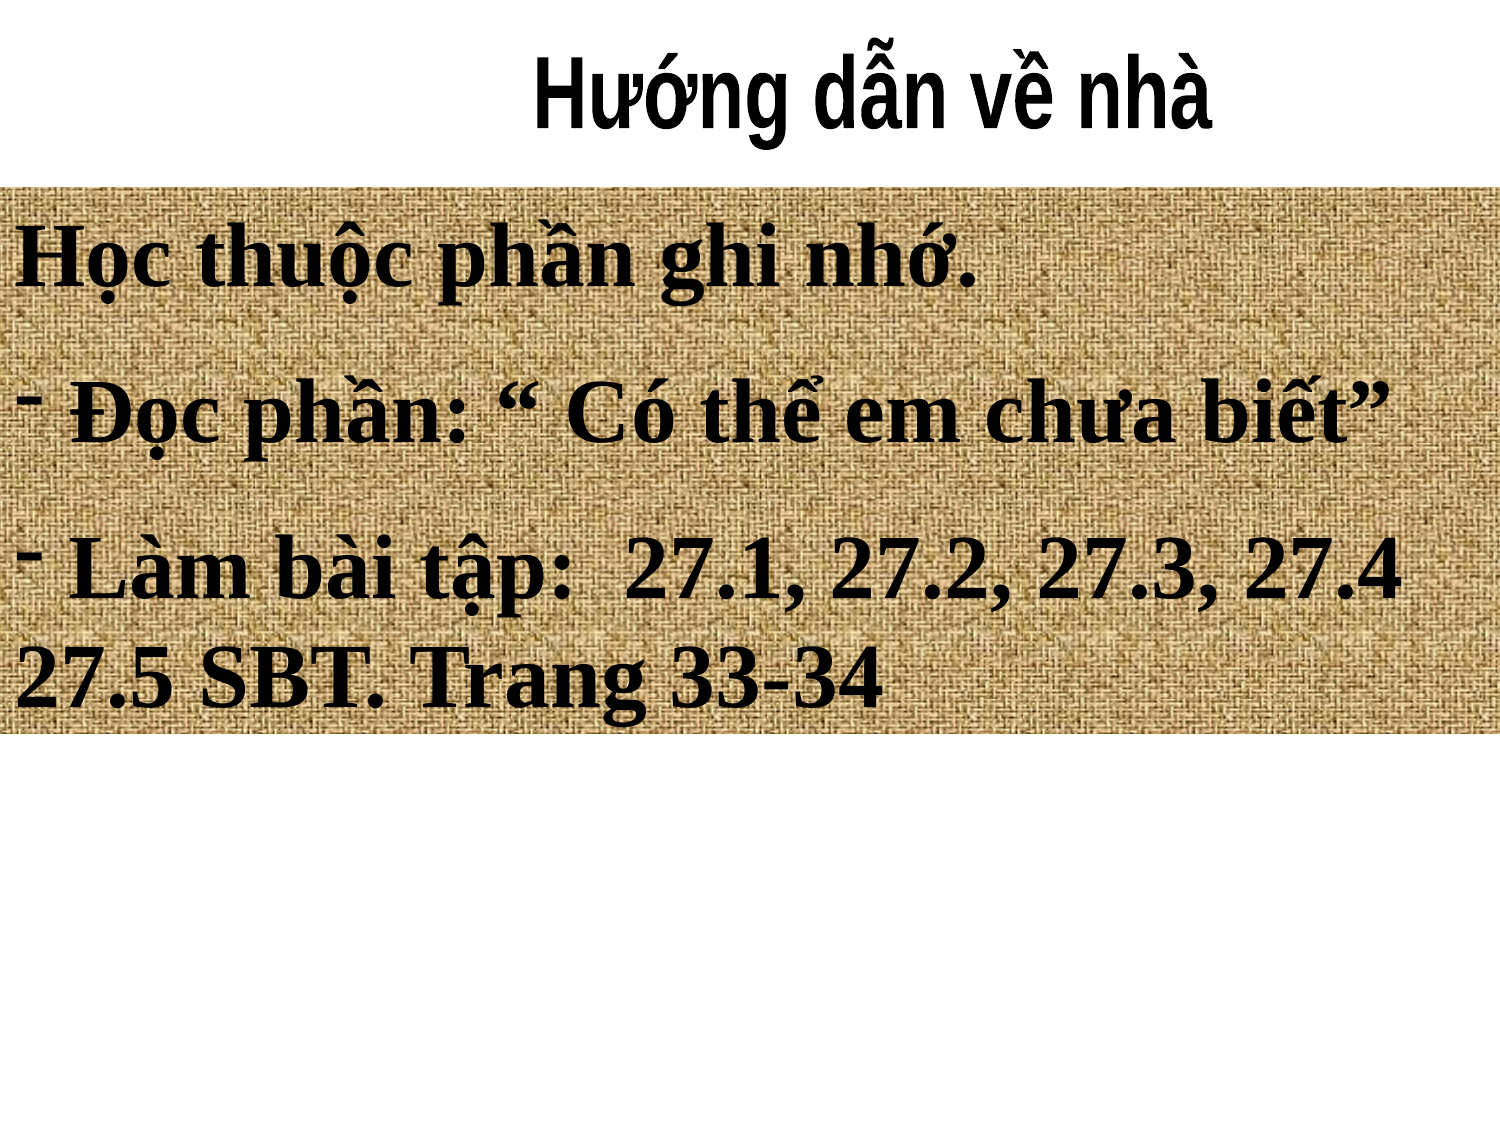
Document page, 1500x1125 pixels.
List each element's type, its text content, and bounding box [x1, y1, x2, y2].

text_box Học thuộc phần ghi nhớ. Đọc phần: “ Có thể em chưa biết” Làm bài tập: 27.1, 27.2, 27.3, 27.4 27.5 SBT. Trang 33-34 [0, 187, 1500, 734]
